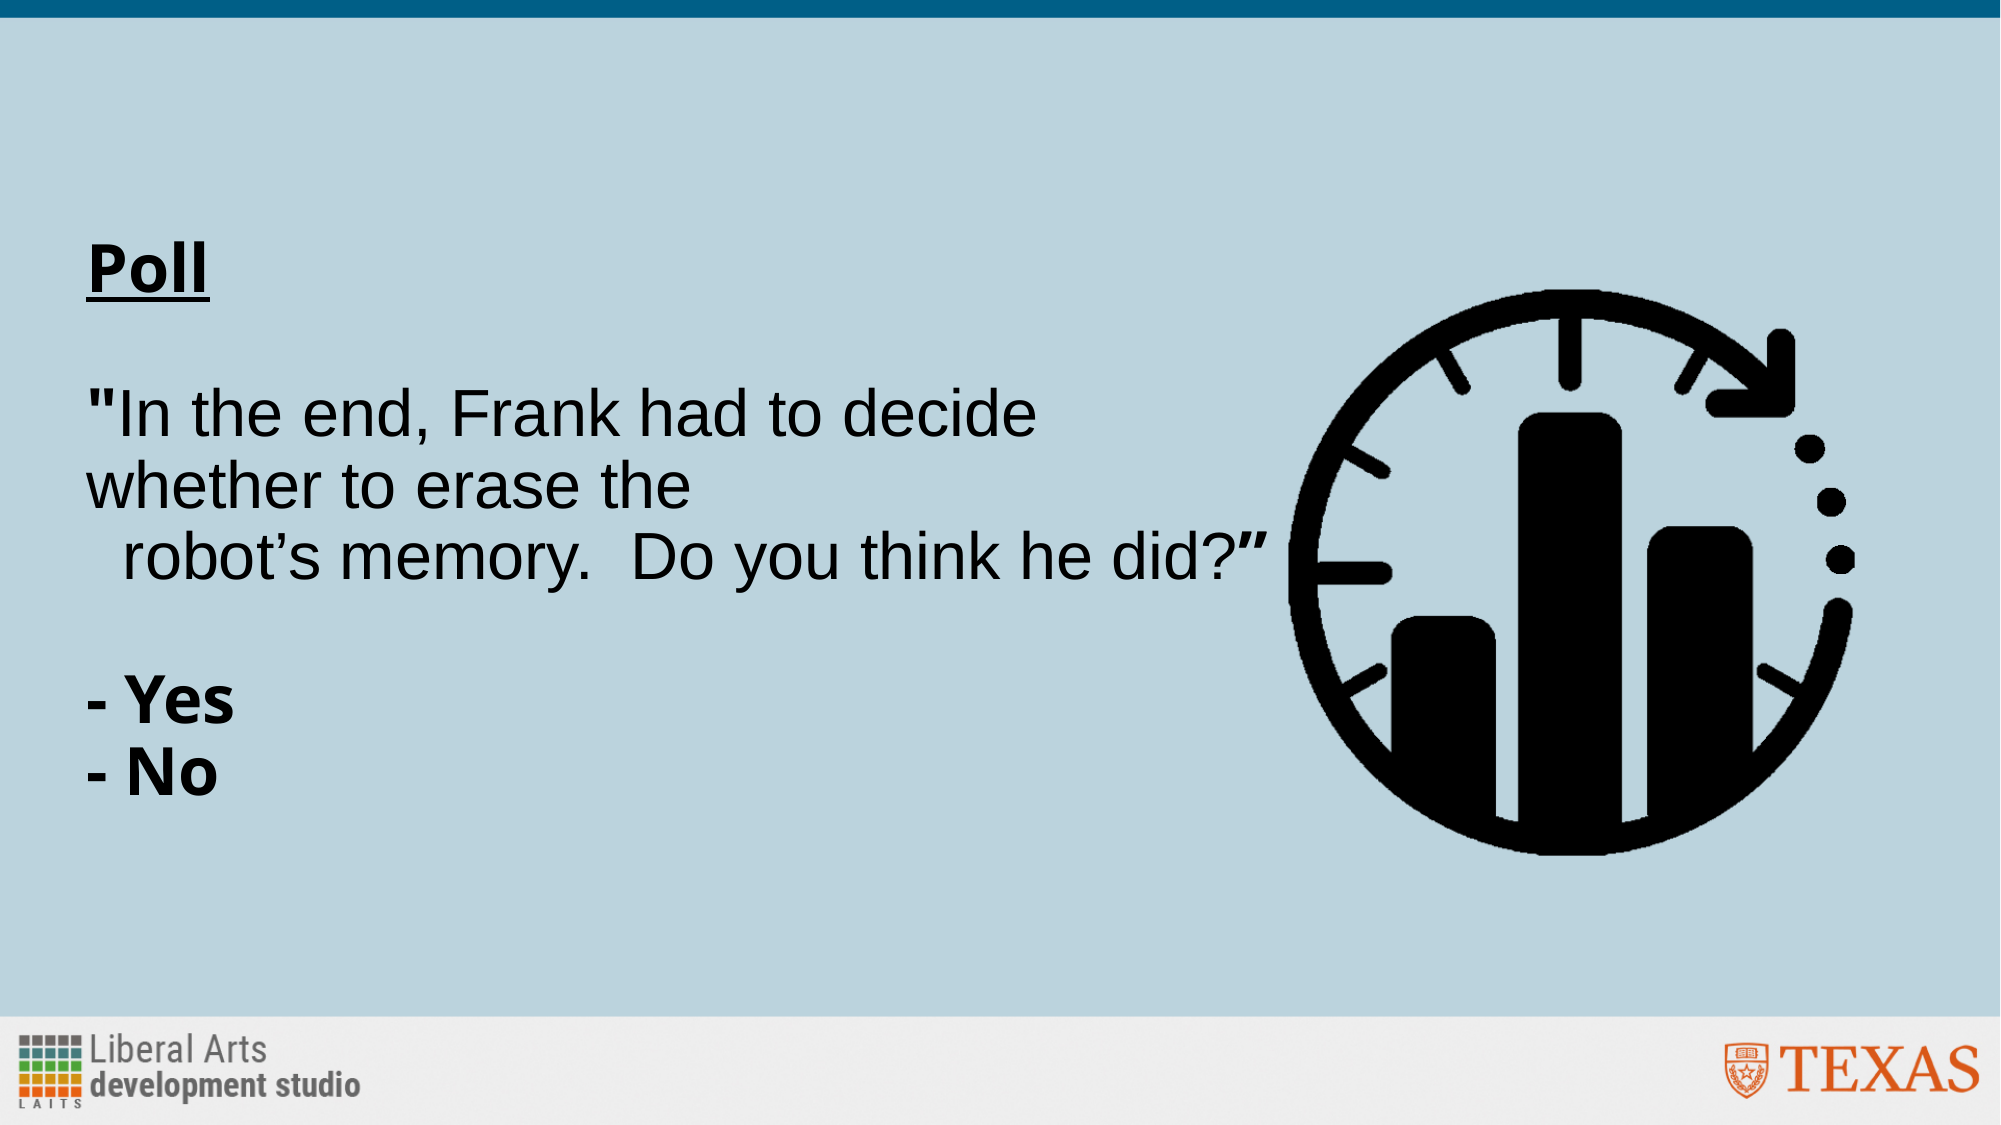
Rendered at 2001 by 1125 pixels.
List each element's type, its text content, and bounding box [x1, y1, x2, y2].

picture [0, 18, 2001, 1125]
title Poll "In the end, Frank had to decide whether to erase the robot’s memory. Do you think he did?” - Yes - No [71, 453, 1271, 672]
